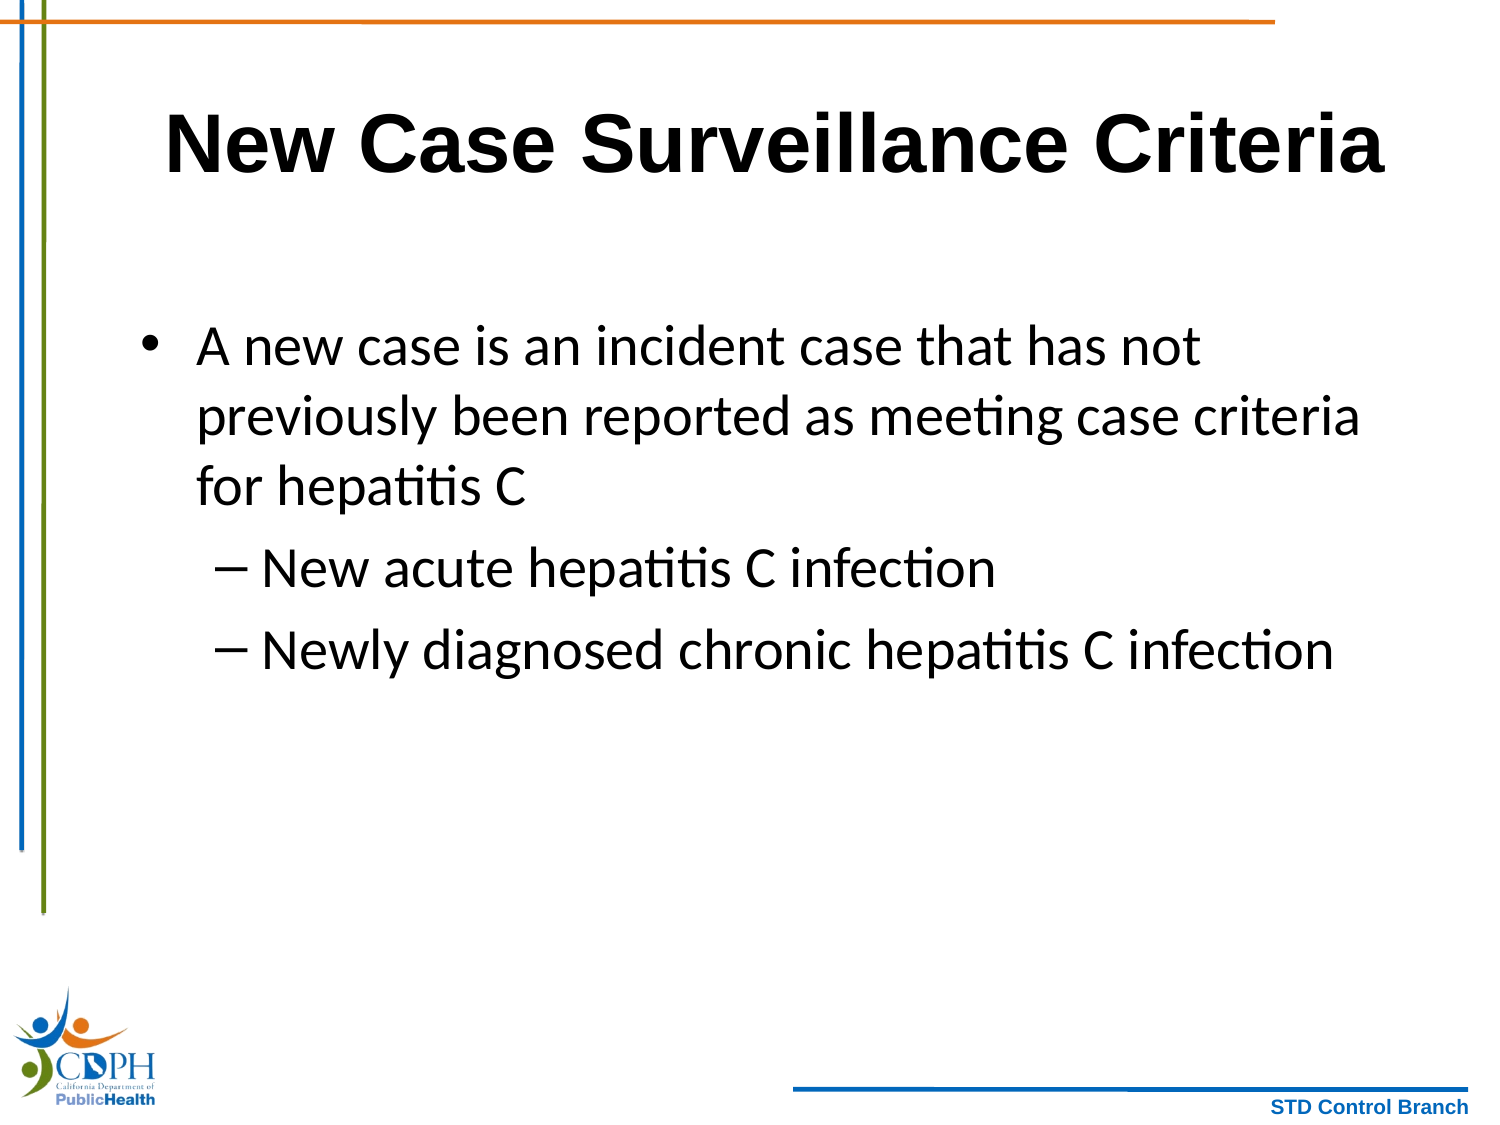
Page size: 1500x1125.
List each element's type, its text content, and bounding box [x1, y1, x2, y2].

title New Case Surveillance Criteria [112, 44, 1438, 233]
picture [13, 986, 155, 1105]
list A new case is an incident case that has not previously been reported as meeting case criteria for hepatitis C New acute hepatitis C infection Newly diagnosed chronic hepatitis C infection [124, 299, 1426, 901]
